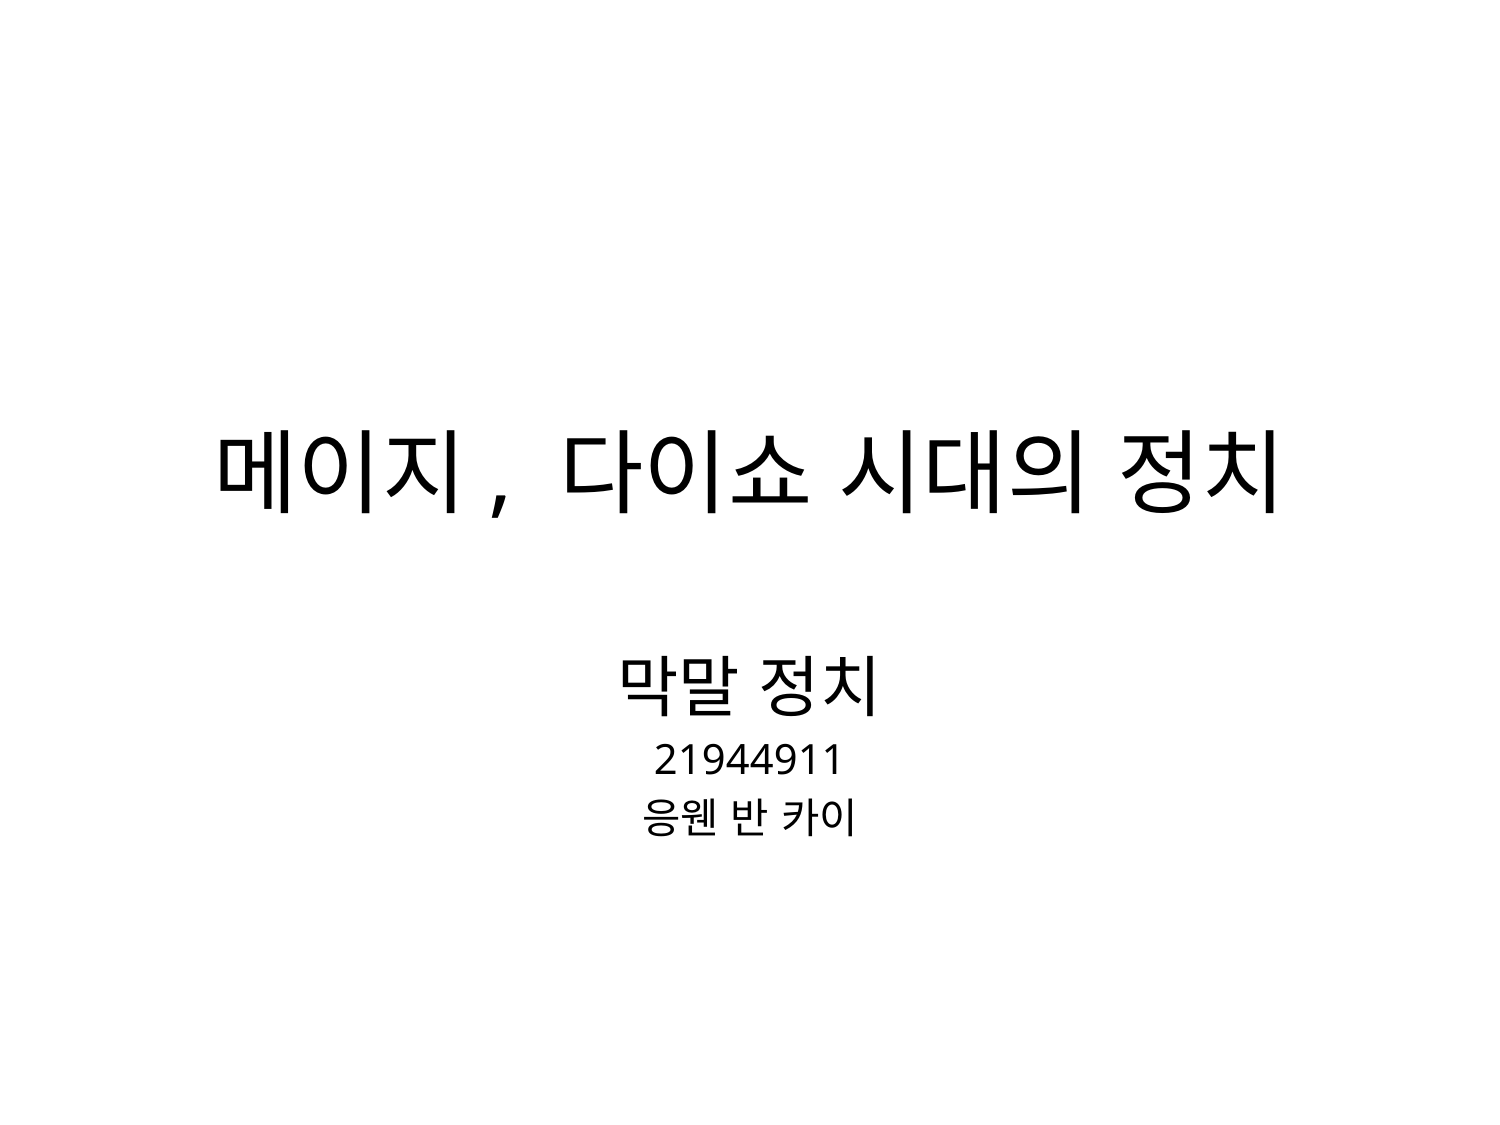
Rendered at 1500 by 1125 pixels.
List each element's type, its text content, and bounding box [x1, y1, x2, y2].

subtitle 막말 정치 21944911 응웬 반 카이 [225, 637, 1275, 925]
title 메이지, 다이쇼 시대의 정치 [112, 349, 1388, 591]
